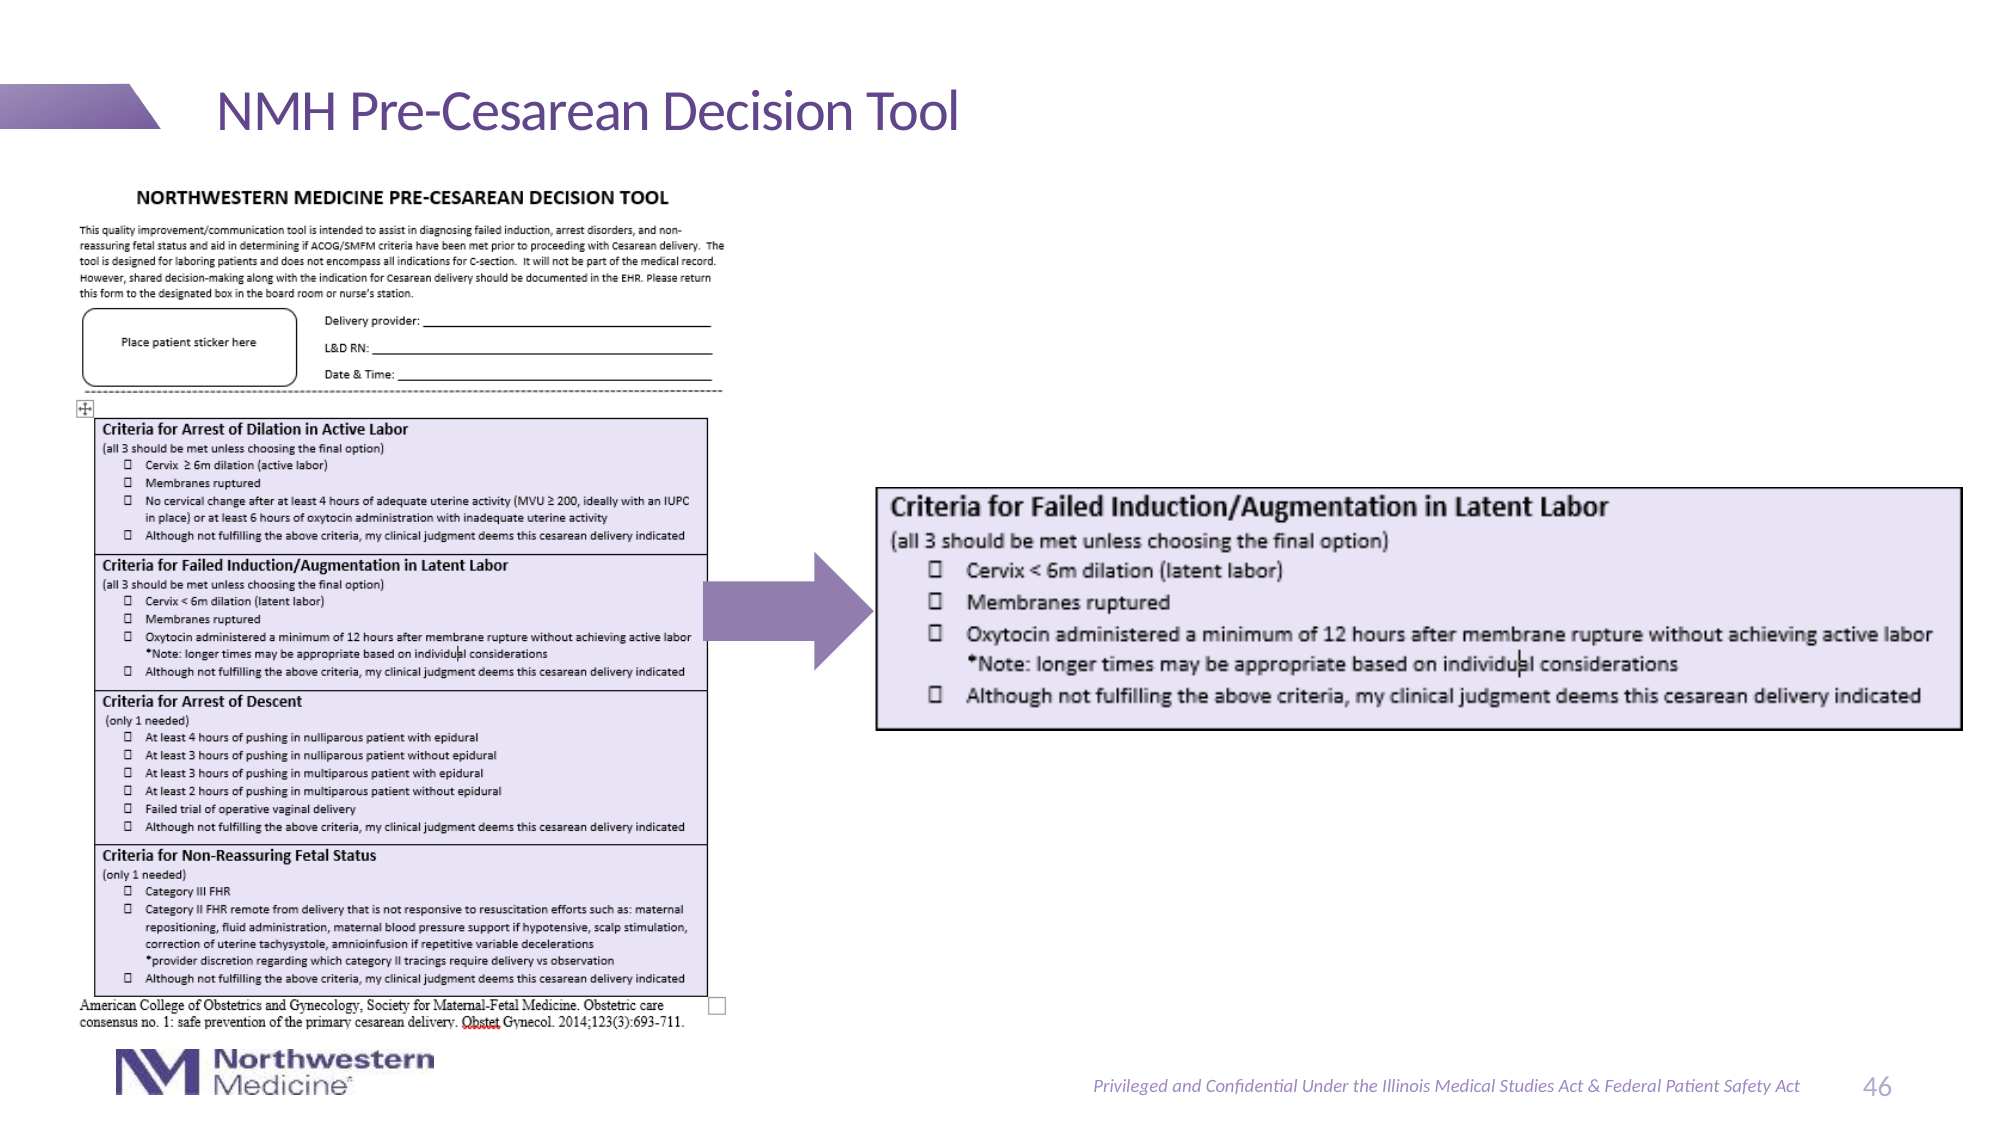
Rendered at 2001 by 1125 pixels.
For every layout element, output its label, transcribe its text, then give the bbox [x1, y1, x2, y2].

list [50, 172, 738, 1040]
text_box [742, 549, 869, 673]
picture [116, 1049, 434, 1095]
title NMH Pre-Cesarean Decision Tool [216, 24, 1904, 150]
slide_number 46 [1816, 1063, 1893, 1102]
picture [874, 487, 1963, 731]
